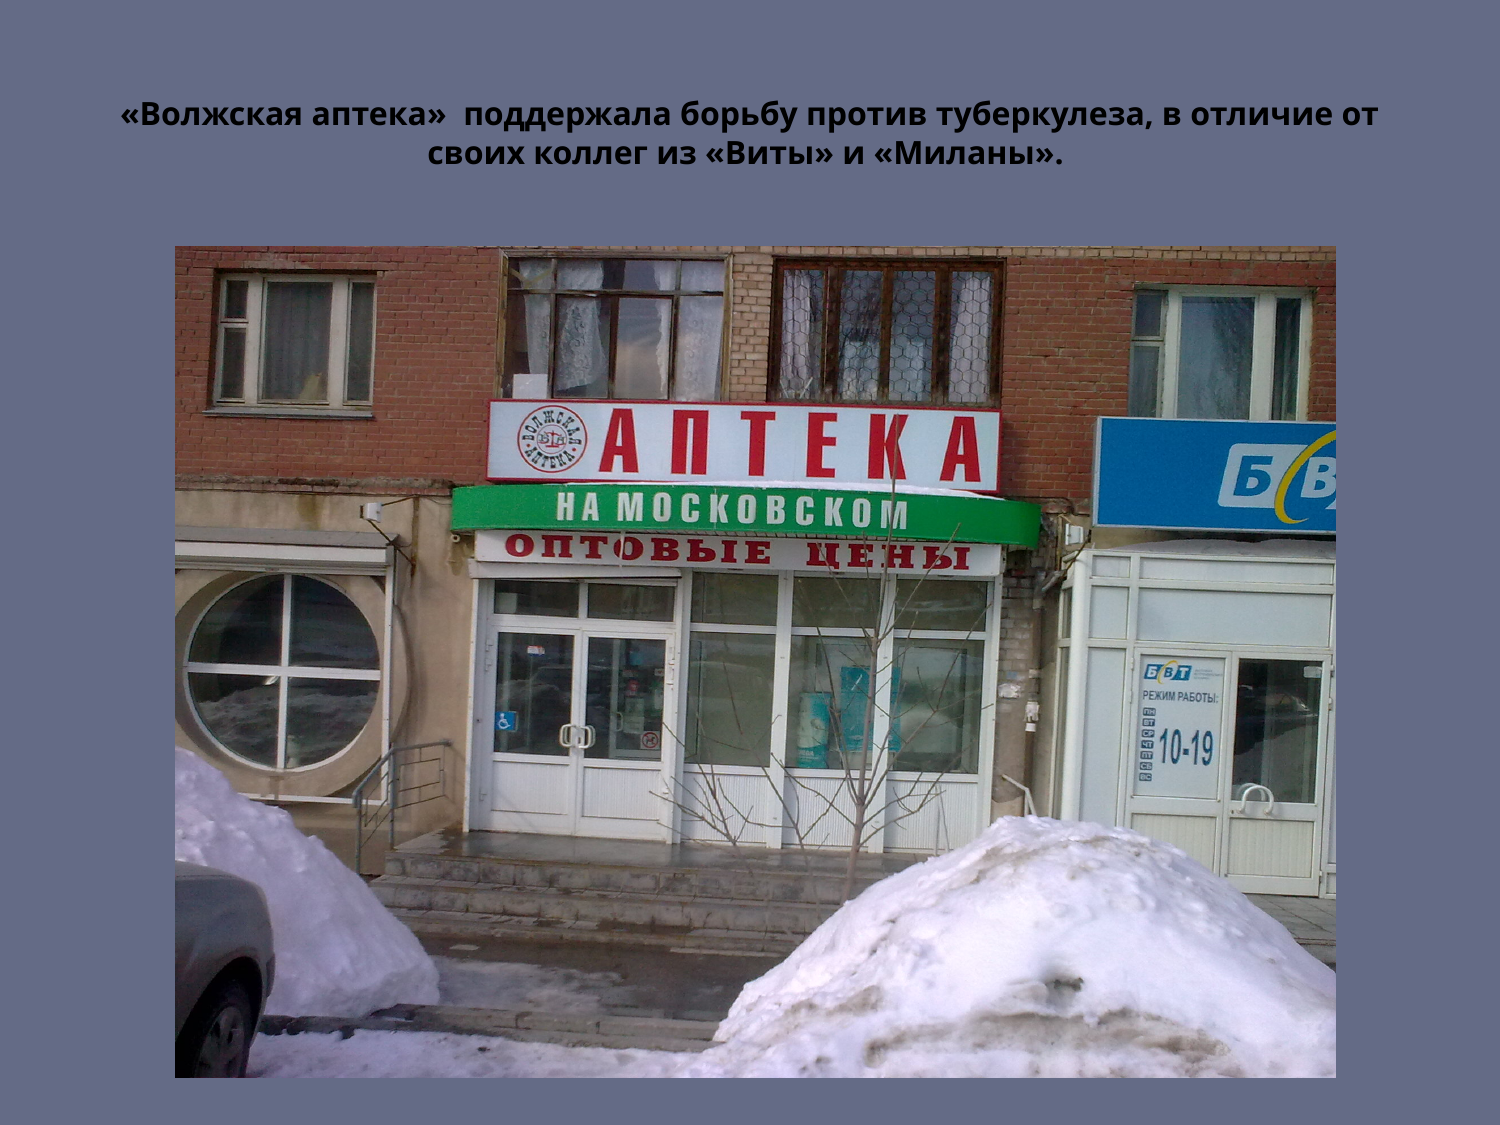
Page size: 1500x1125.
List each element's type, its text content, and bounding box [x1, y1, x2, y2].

title «Волжская аптека» поддержала борьбу против туберкулеза, в отличие от своих коллег из «Виты» и «Миланы». [75, 45, 1425, 233]
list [175, 245, 1337, 1079]
